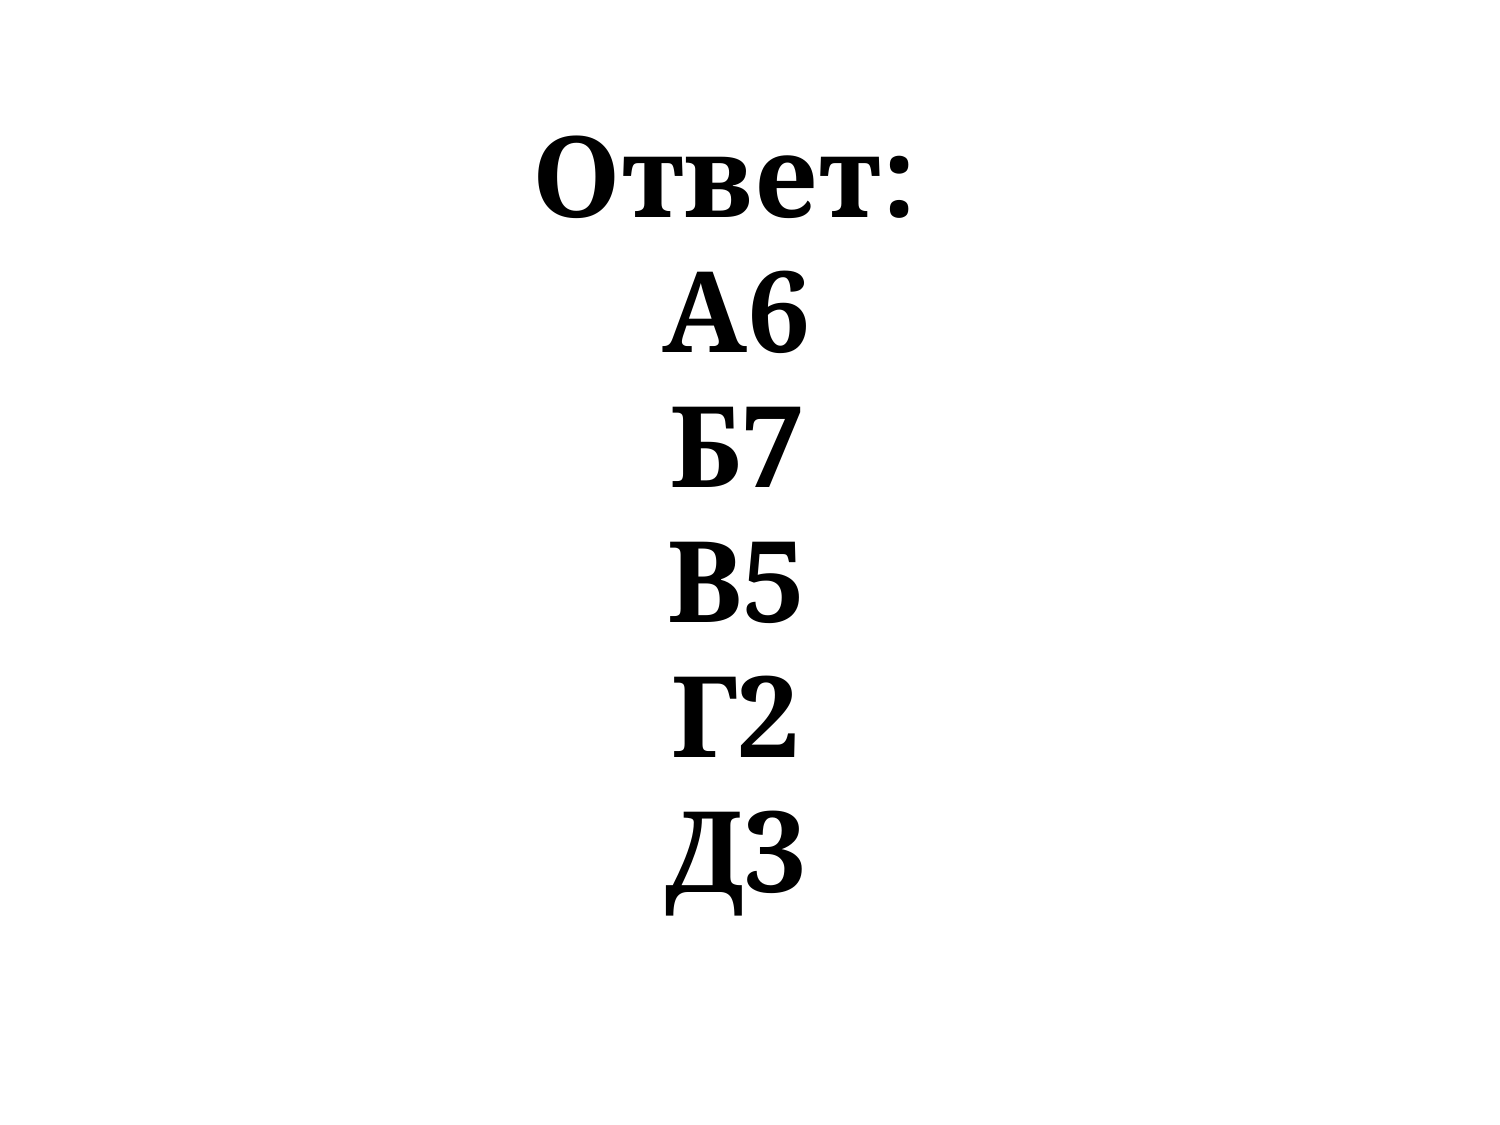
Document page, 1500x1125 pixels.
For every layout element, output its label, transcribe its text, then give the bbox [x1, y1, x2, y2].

text_box Ответ: А6 Б7 В5 Г2 Д3 [46, 97, 1395, 923]
